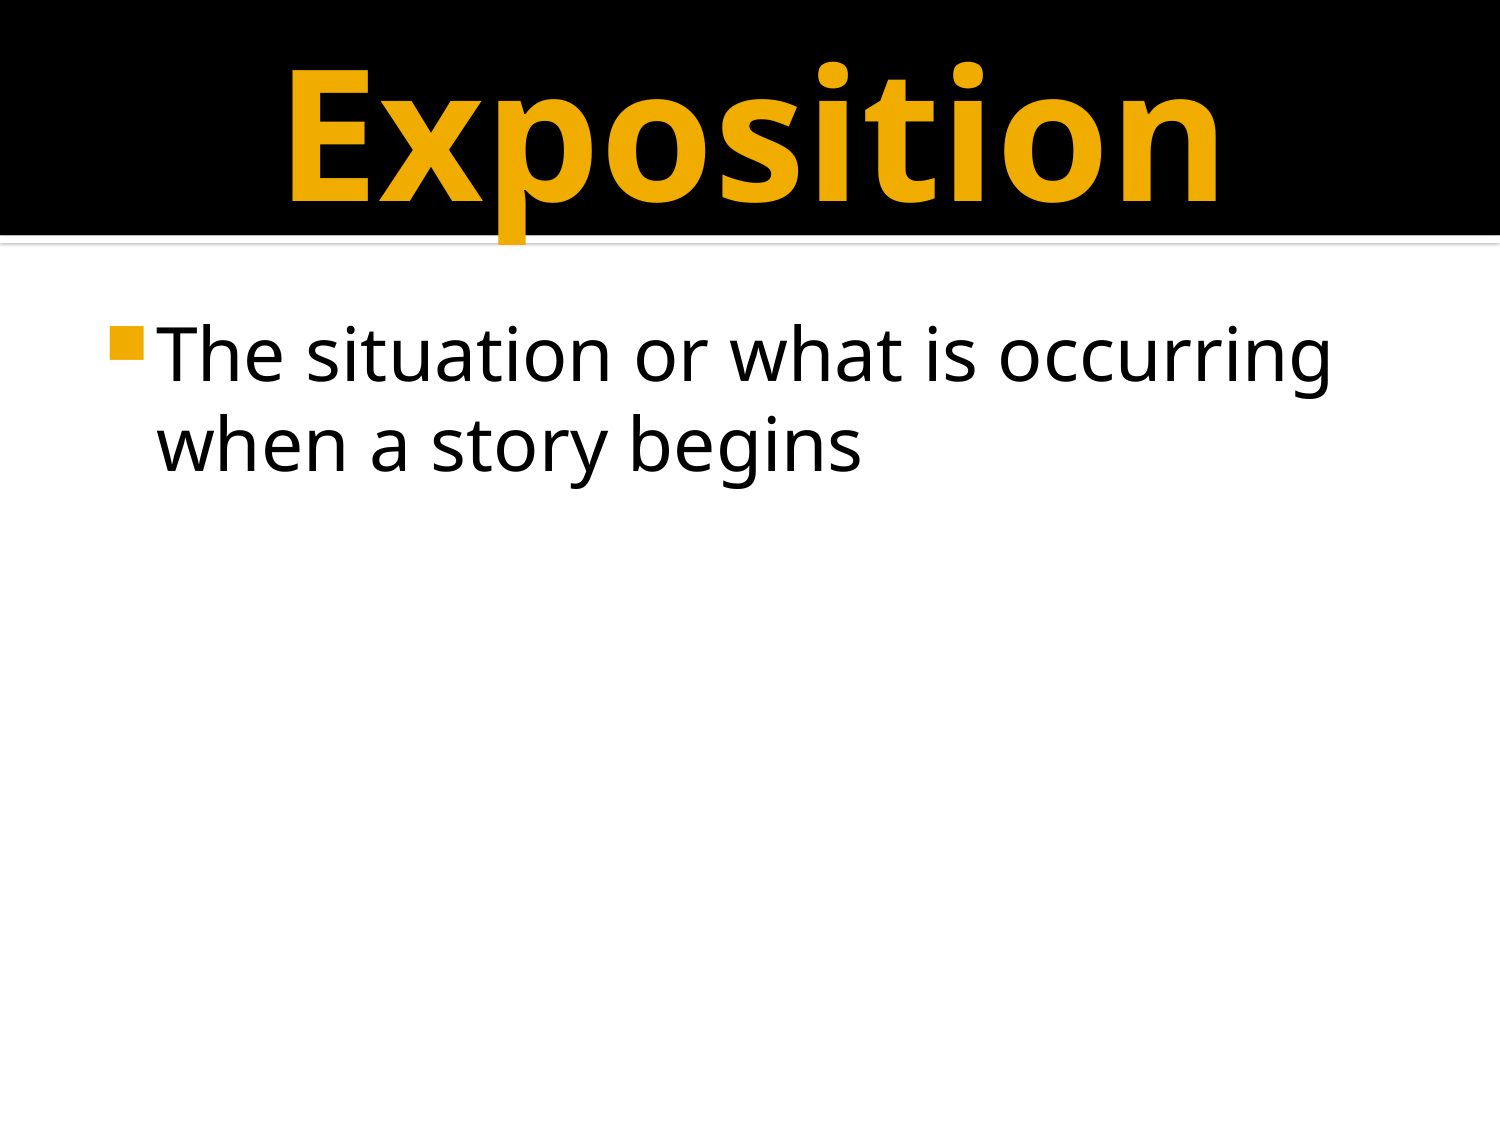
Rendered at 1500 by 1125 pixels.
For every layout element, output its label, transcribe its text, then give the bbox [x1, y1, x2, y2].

list The situation or what is occurring when a story begins [75, 291, 1425, 1050]
title Exposition [75, 25, 1425, 231]
